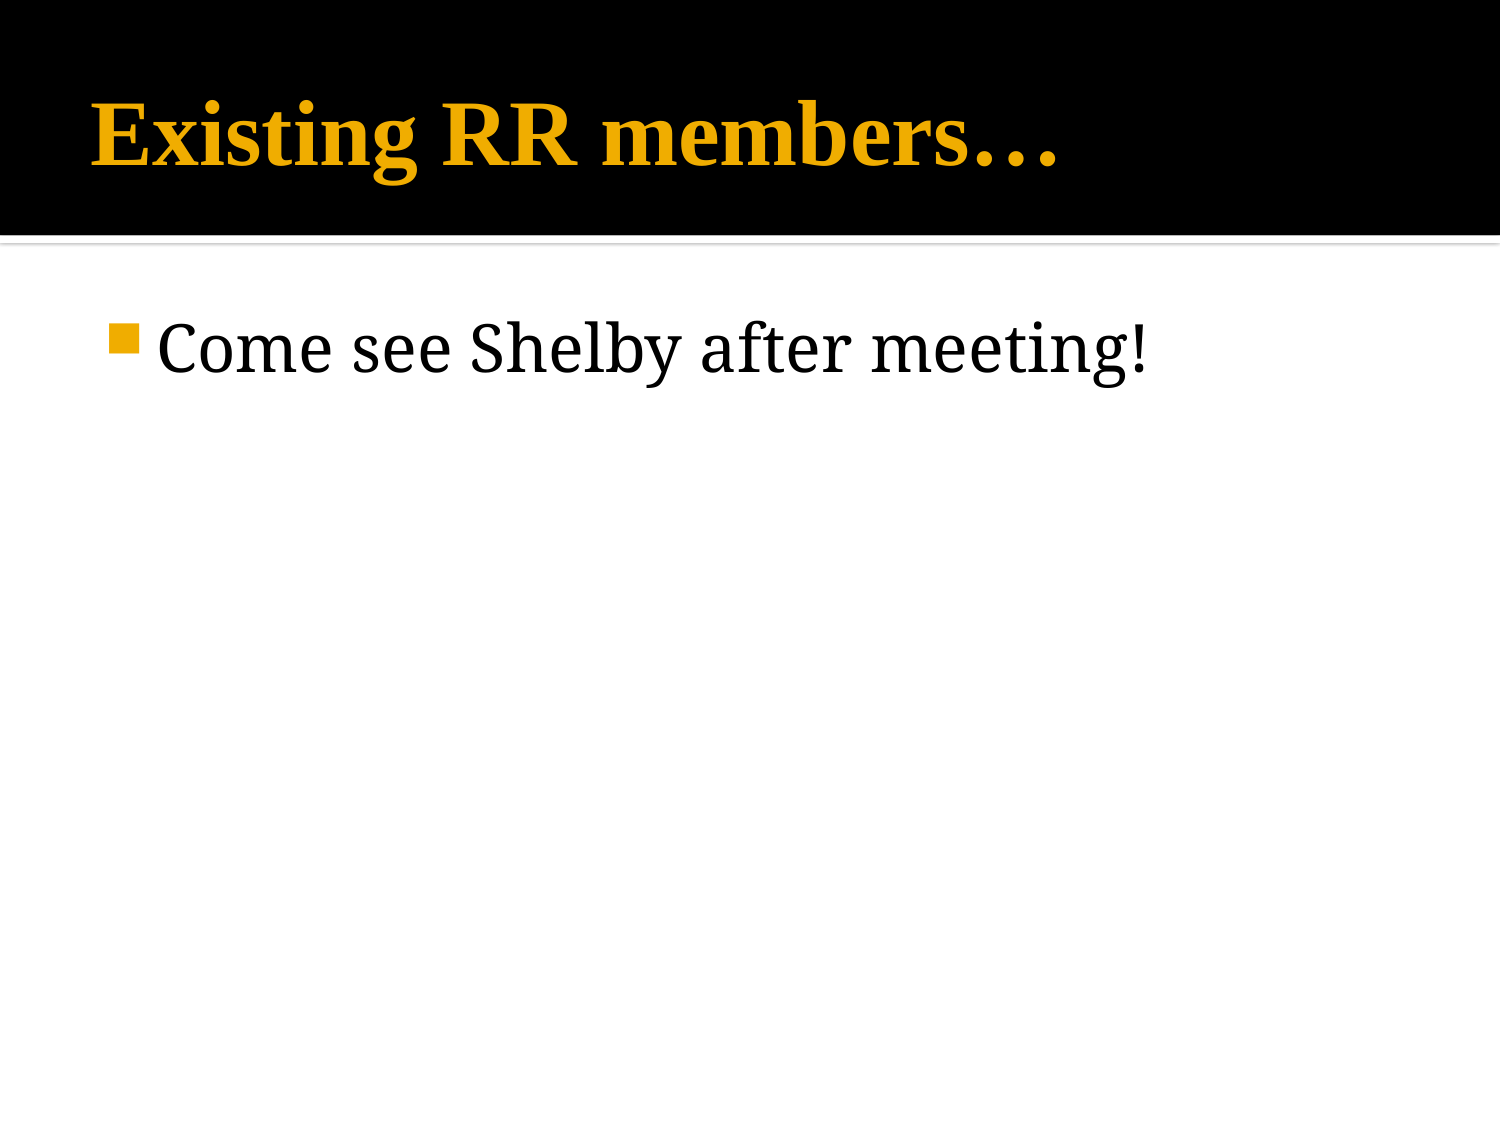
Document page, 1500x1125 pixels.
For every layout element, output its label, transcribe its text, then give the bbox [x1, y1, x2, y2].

list Come see Shelby after meeting! [75, 291, 1425, 1050]
title Existing RR members… [75, 25, 1425, 231]
